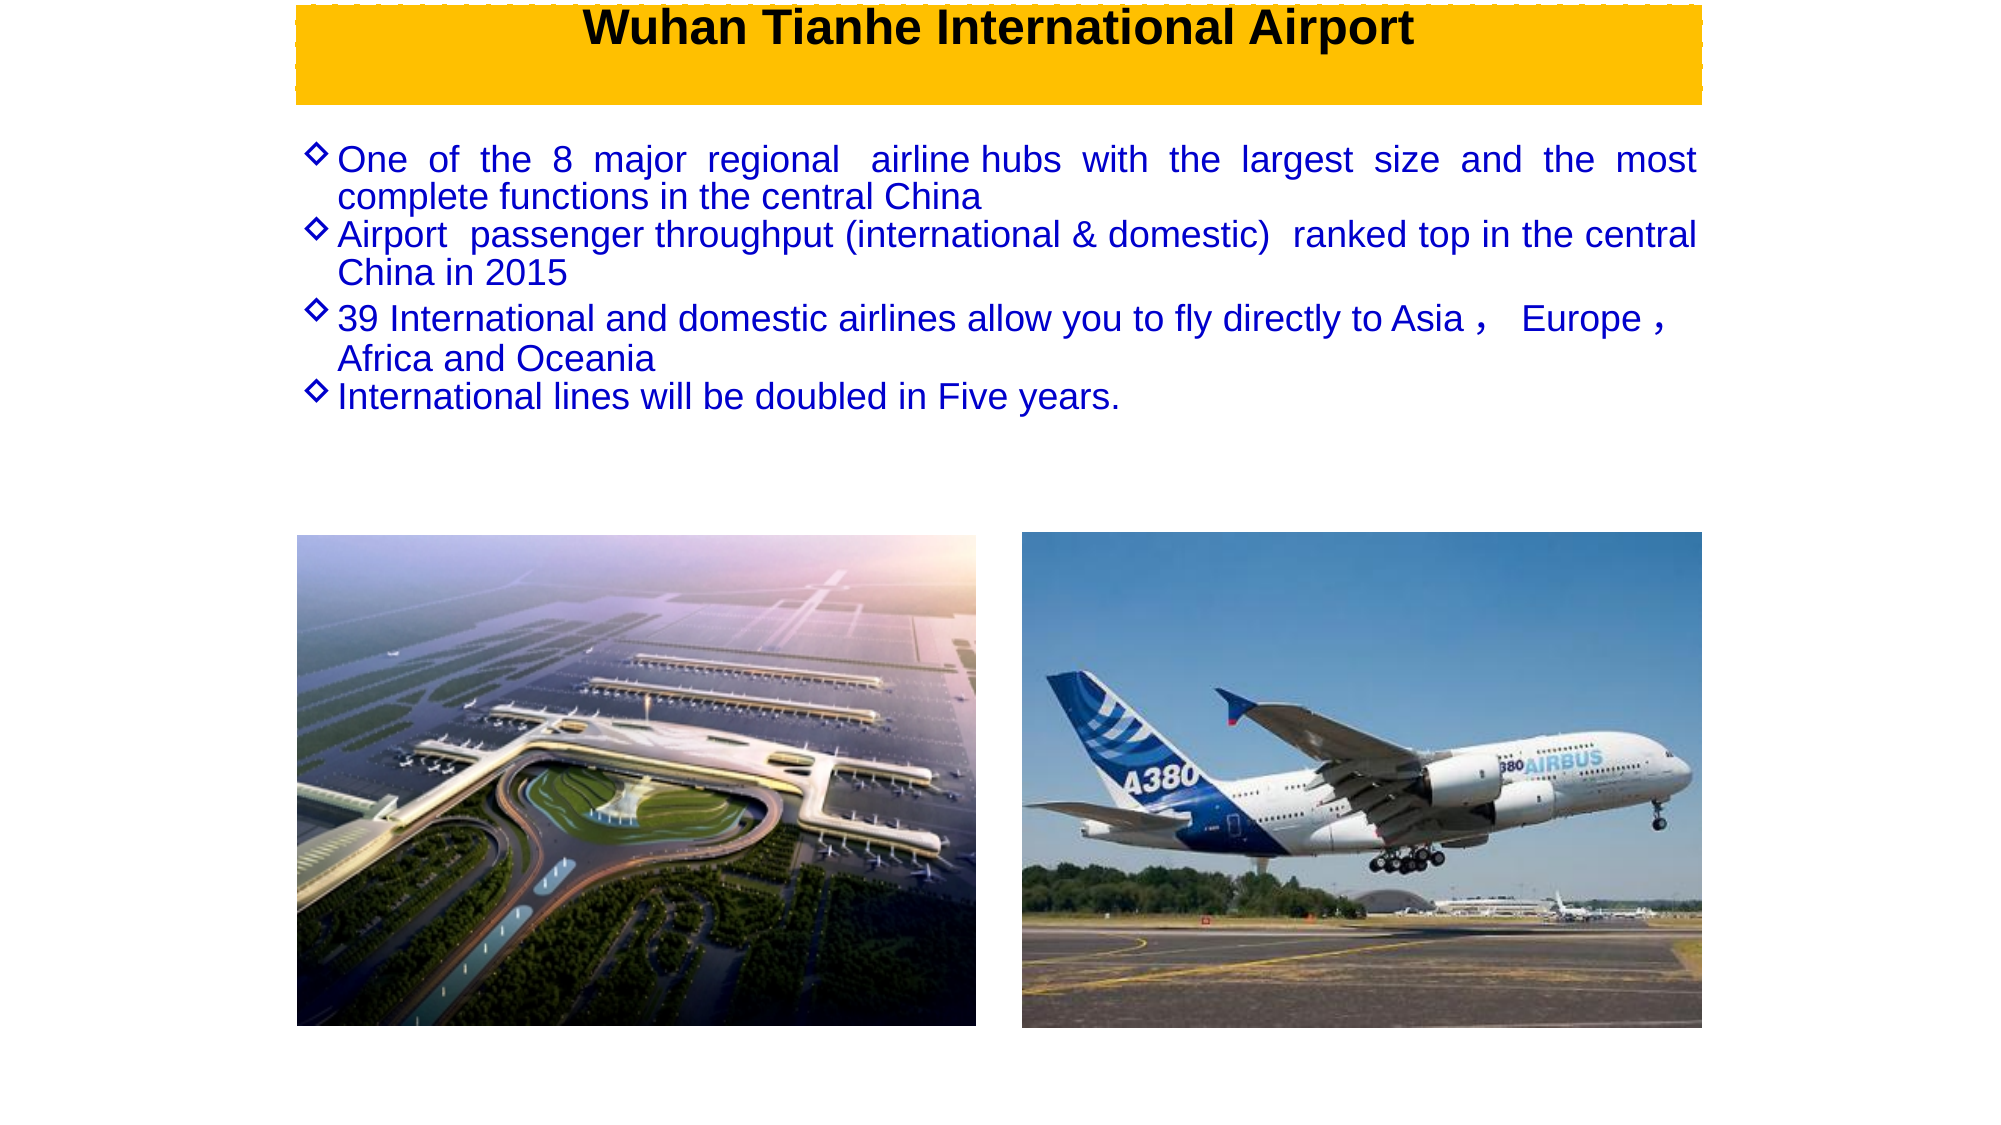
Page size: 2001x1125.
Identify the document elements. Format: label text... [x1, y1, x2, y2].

table_header Wuhan Tianhe International Airport [295, 4, 1703, 105]
picture [1022, 532, 1702, 1028]
picture [297, 535, 976, 1026]
table_cell One of the 8 major regional airline hubs with the largest size and the most complete functions in the central China Airport passenger throughput (international & domestic) ranked top in the central China in 2015 39 International and domestic airlines allow you to fly directly to Asia，Europe，Africa and Oceania International lines will be doubled in Five years. [295, 105, 1703, 469]
